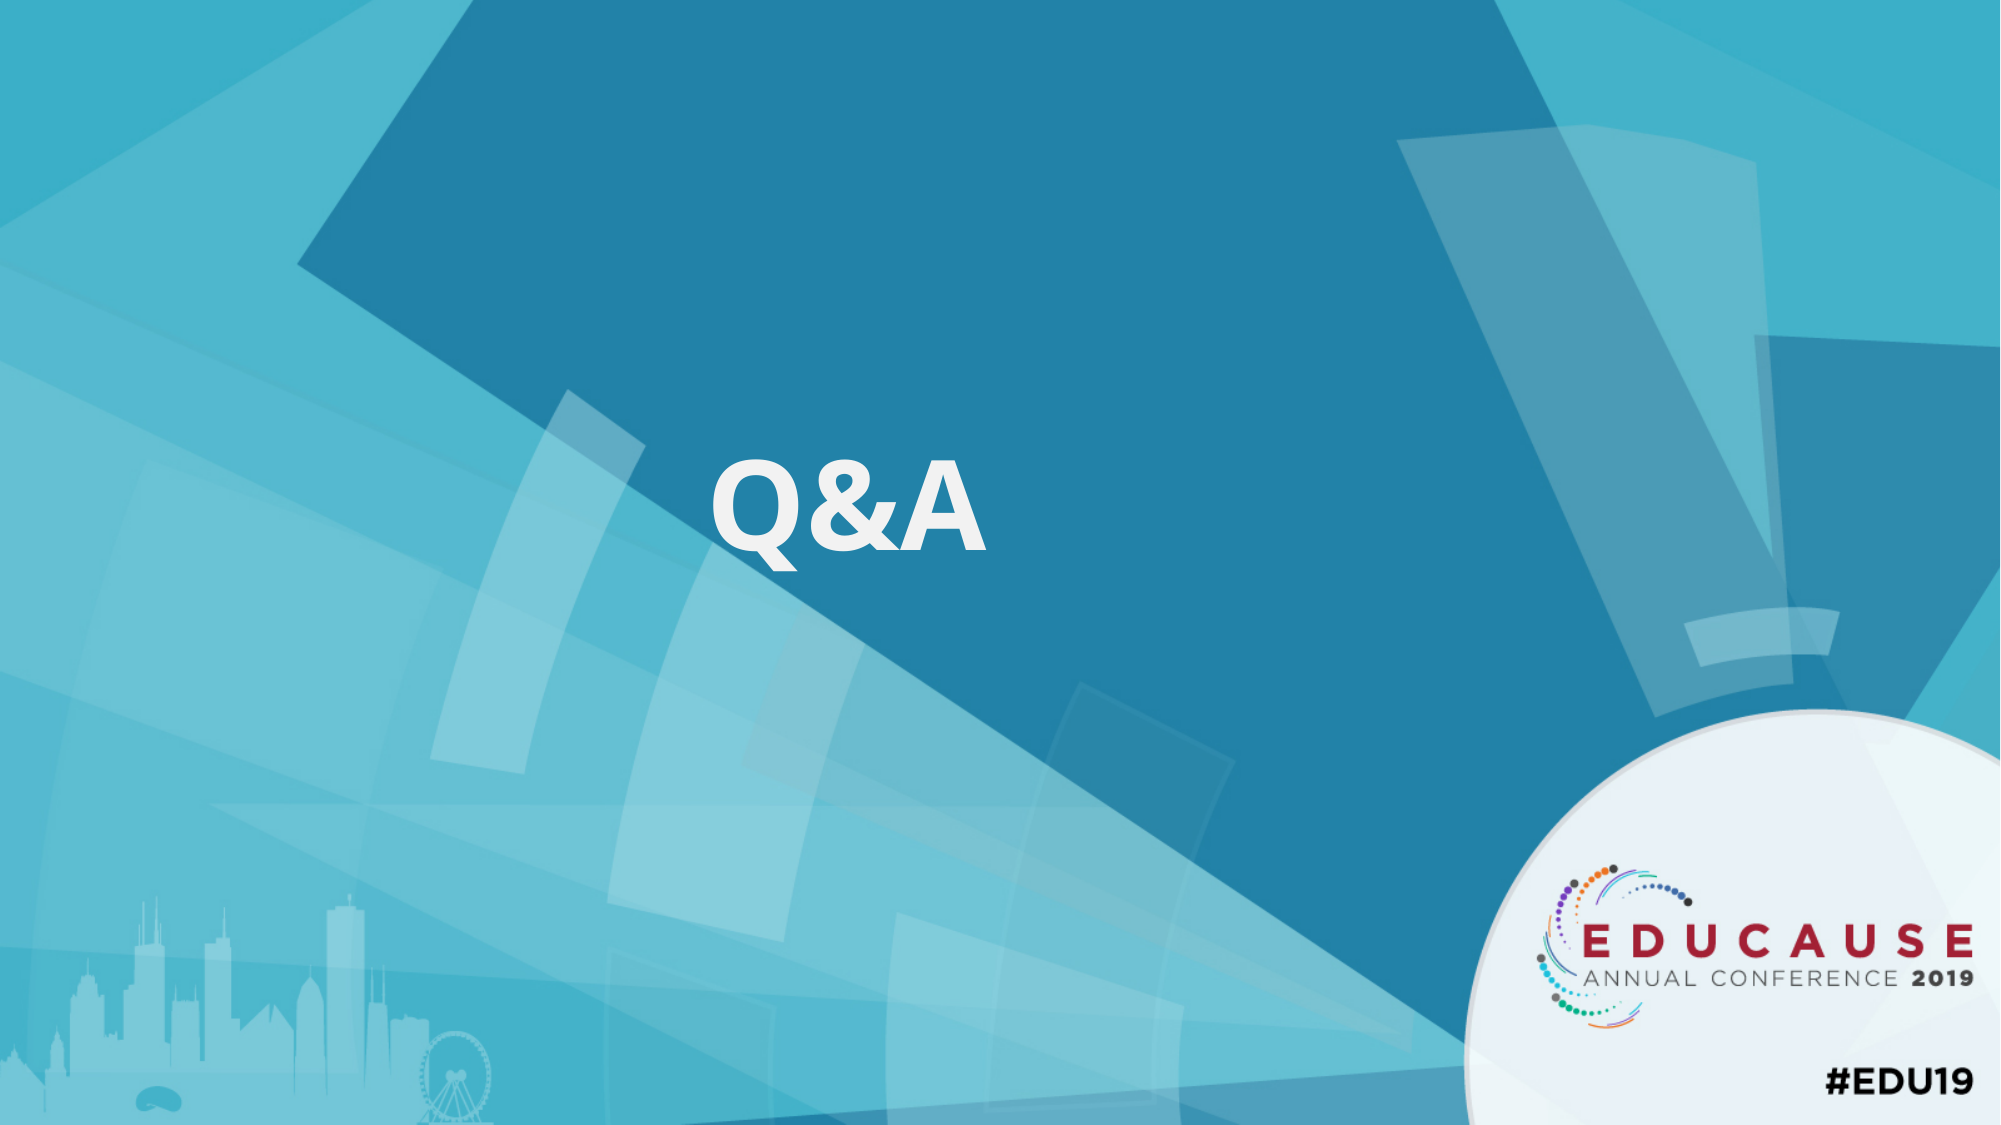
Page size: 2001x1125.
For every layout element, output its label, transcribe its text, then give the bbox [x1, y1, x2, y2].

title Q&A [96, 324, 1597, 585]
picture [0, 0, 2001, 1125]
